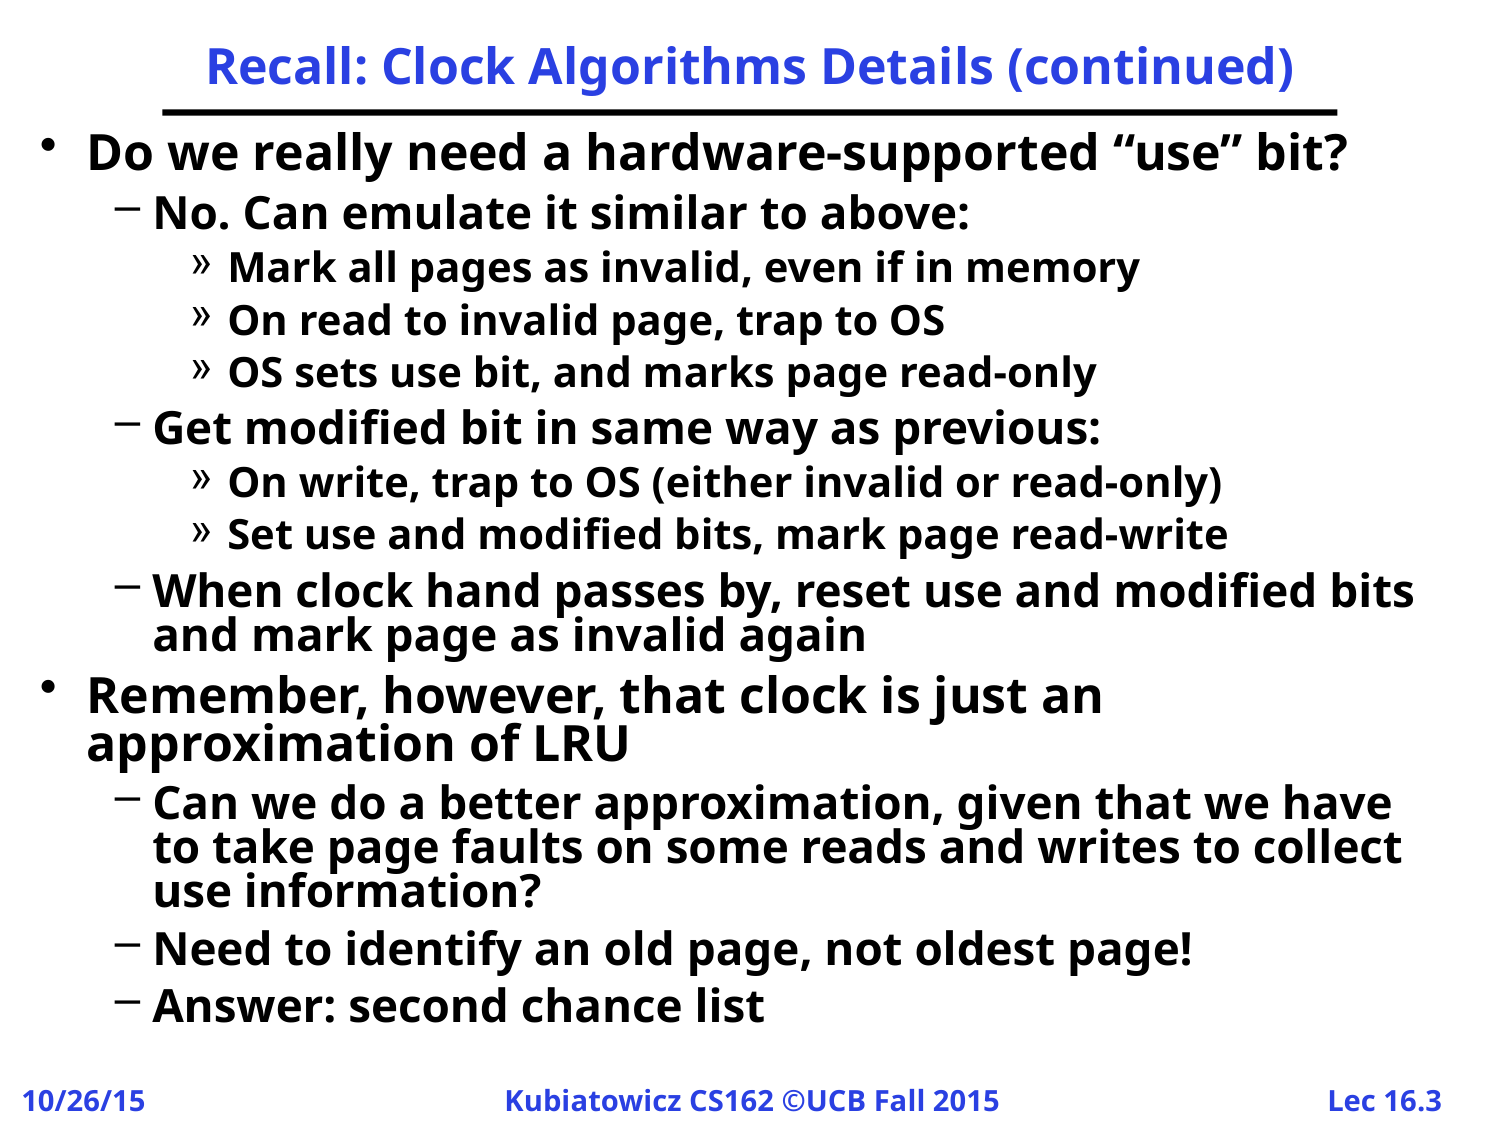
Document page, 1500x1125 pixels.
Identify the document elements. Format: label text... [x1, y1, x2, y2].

title Recall: Clock Algorithms Details (continued) [162, 24, 1338, 113]
list Do we really need a hardware-supported “use” bit? No. Can emulate it similar to above: Mark all pages as invalid, even if in memory On read to invalid page, trap to OS OS sets use bit, and marks page read-only Get modified bit in same way as previous: On write, trap to OS (either invalid or read-only) Set use and modified bits, mark page read-write When clock hand passes by, reset use and modified bits and mark page as invalid again Remember, however, that clock is just an approximation of LRU Can we do a better approximation, given that we have to take page faults on some reads and writes to collect use information? Need to identify an old page, not oldest page! Answer: second chance list [24, 125, 1450, 1075]
